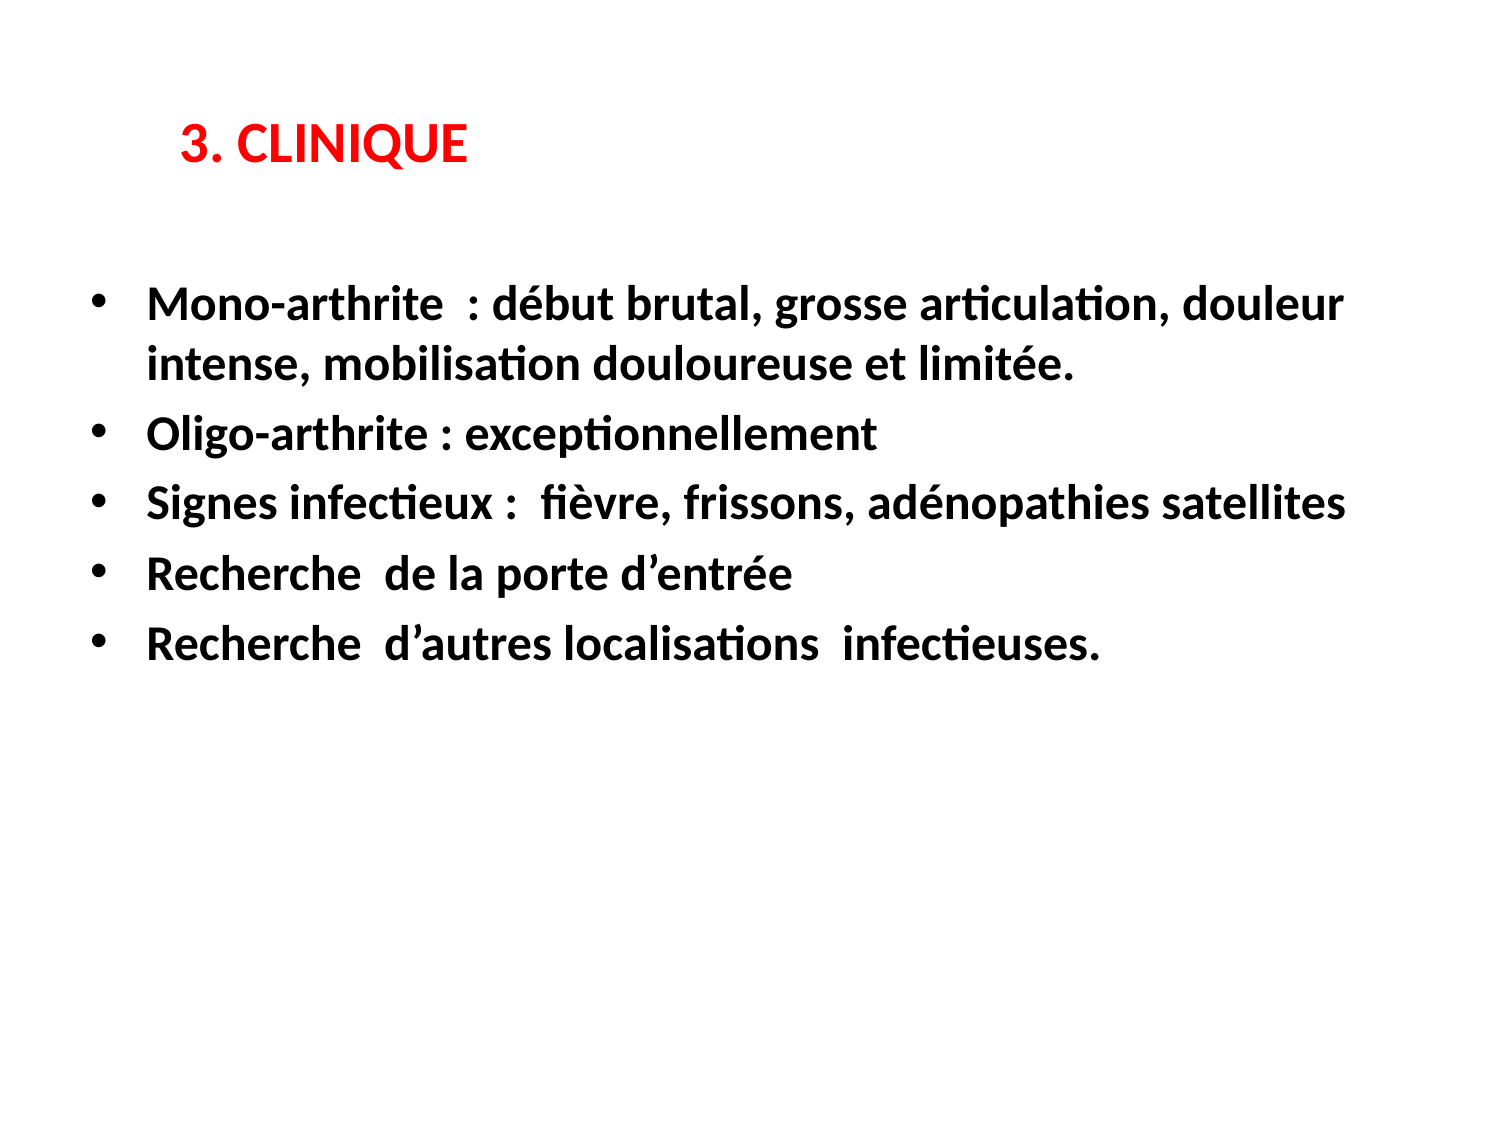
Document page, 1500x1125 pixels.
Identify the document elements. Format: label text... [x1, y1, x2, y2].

title 3. CLINIQUE [75, 45, 575, 233]
list Mono-arthrite : début brutal, grosse articulation, douleur intense, mobilisation douloureuse et limitée. Oligo-arthrite : exceptionnellement Signes infectieux : fièvre, frissons, adénopathies satellites Recherche de la porte d’entrée Recherche d’autres localisations infectieuses. [75, 262, 1425, 1005]
